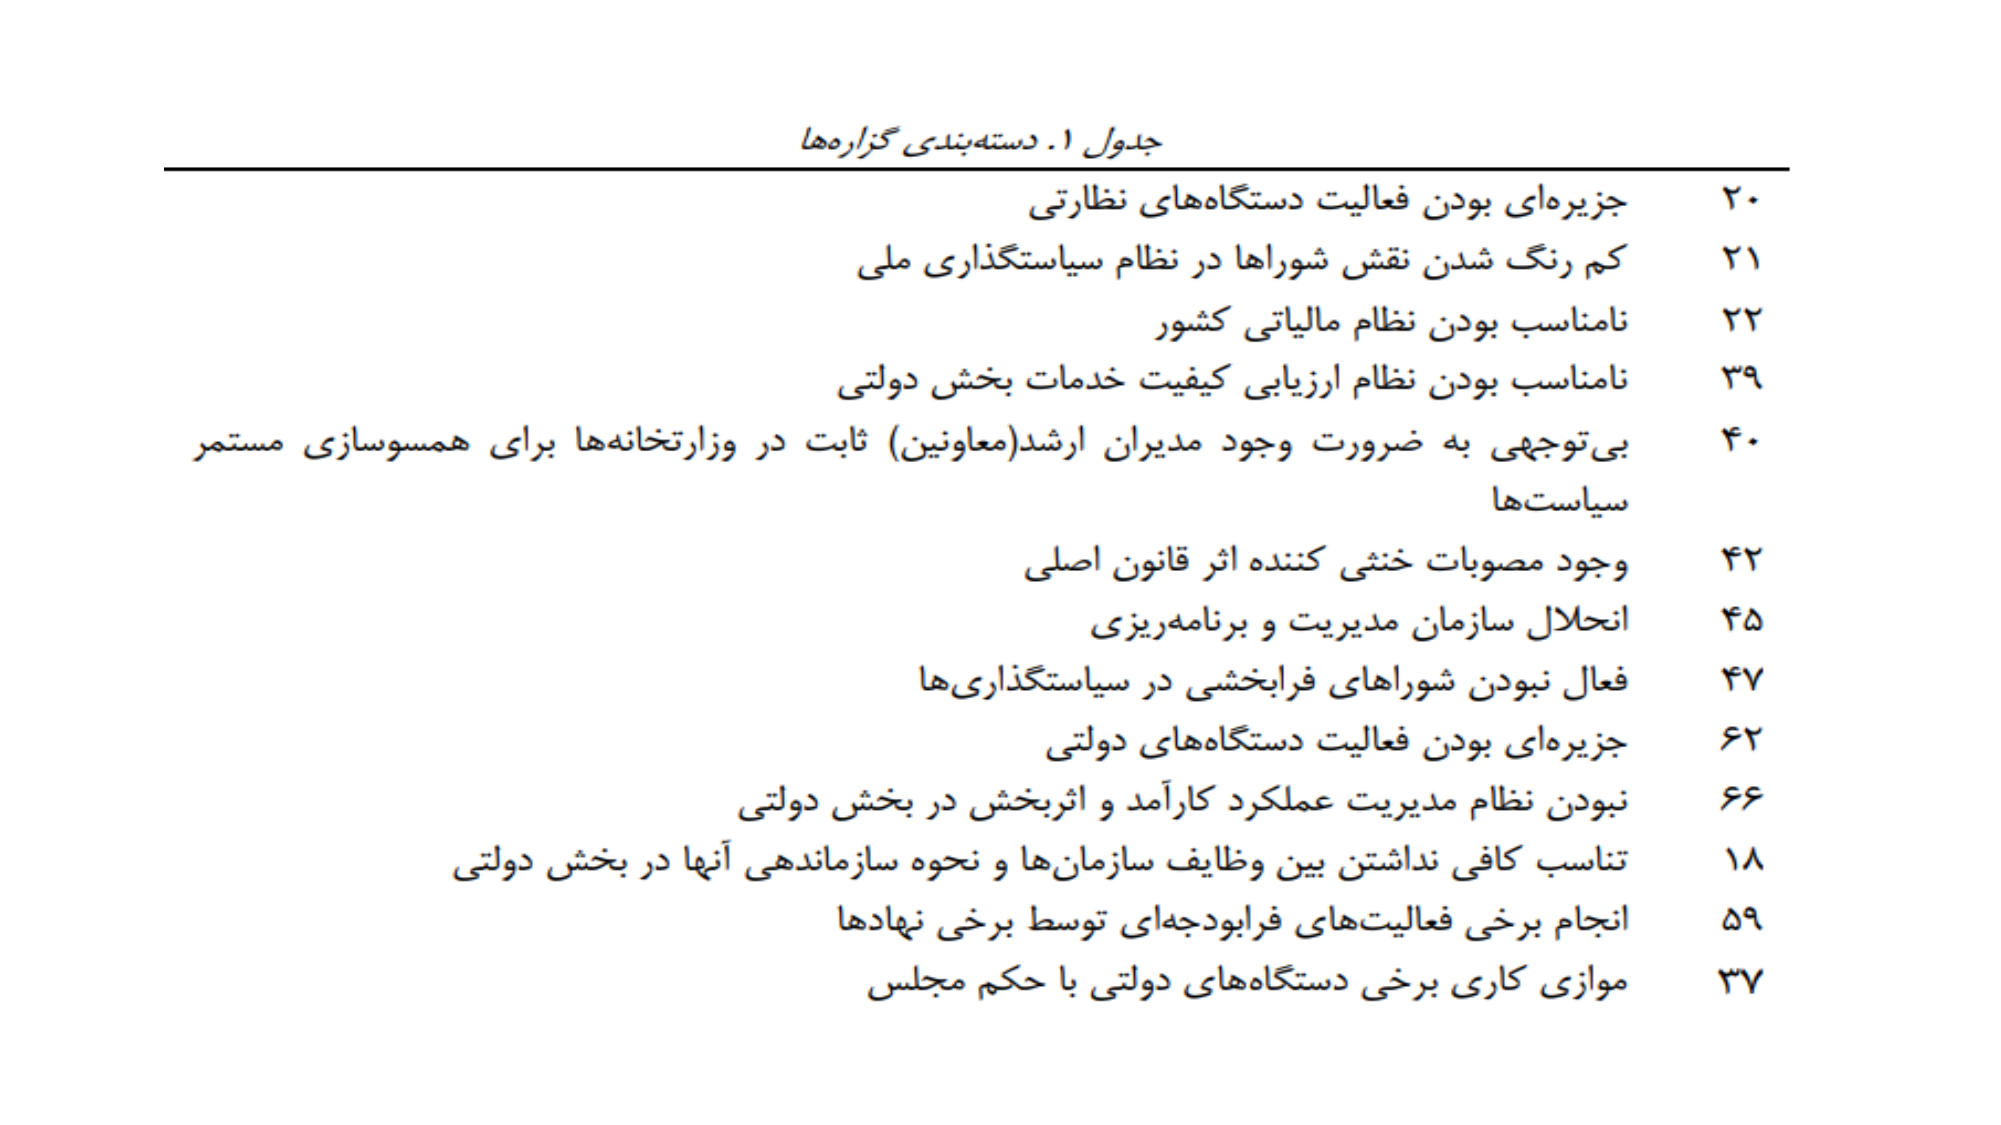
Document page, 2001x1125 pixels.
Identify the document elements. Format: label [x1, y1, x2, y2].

list [164, 97, 1841, 1014]
